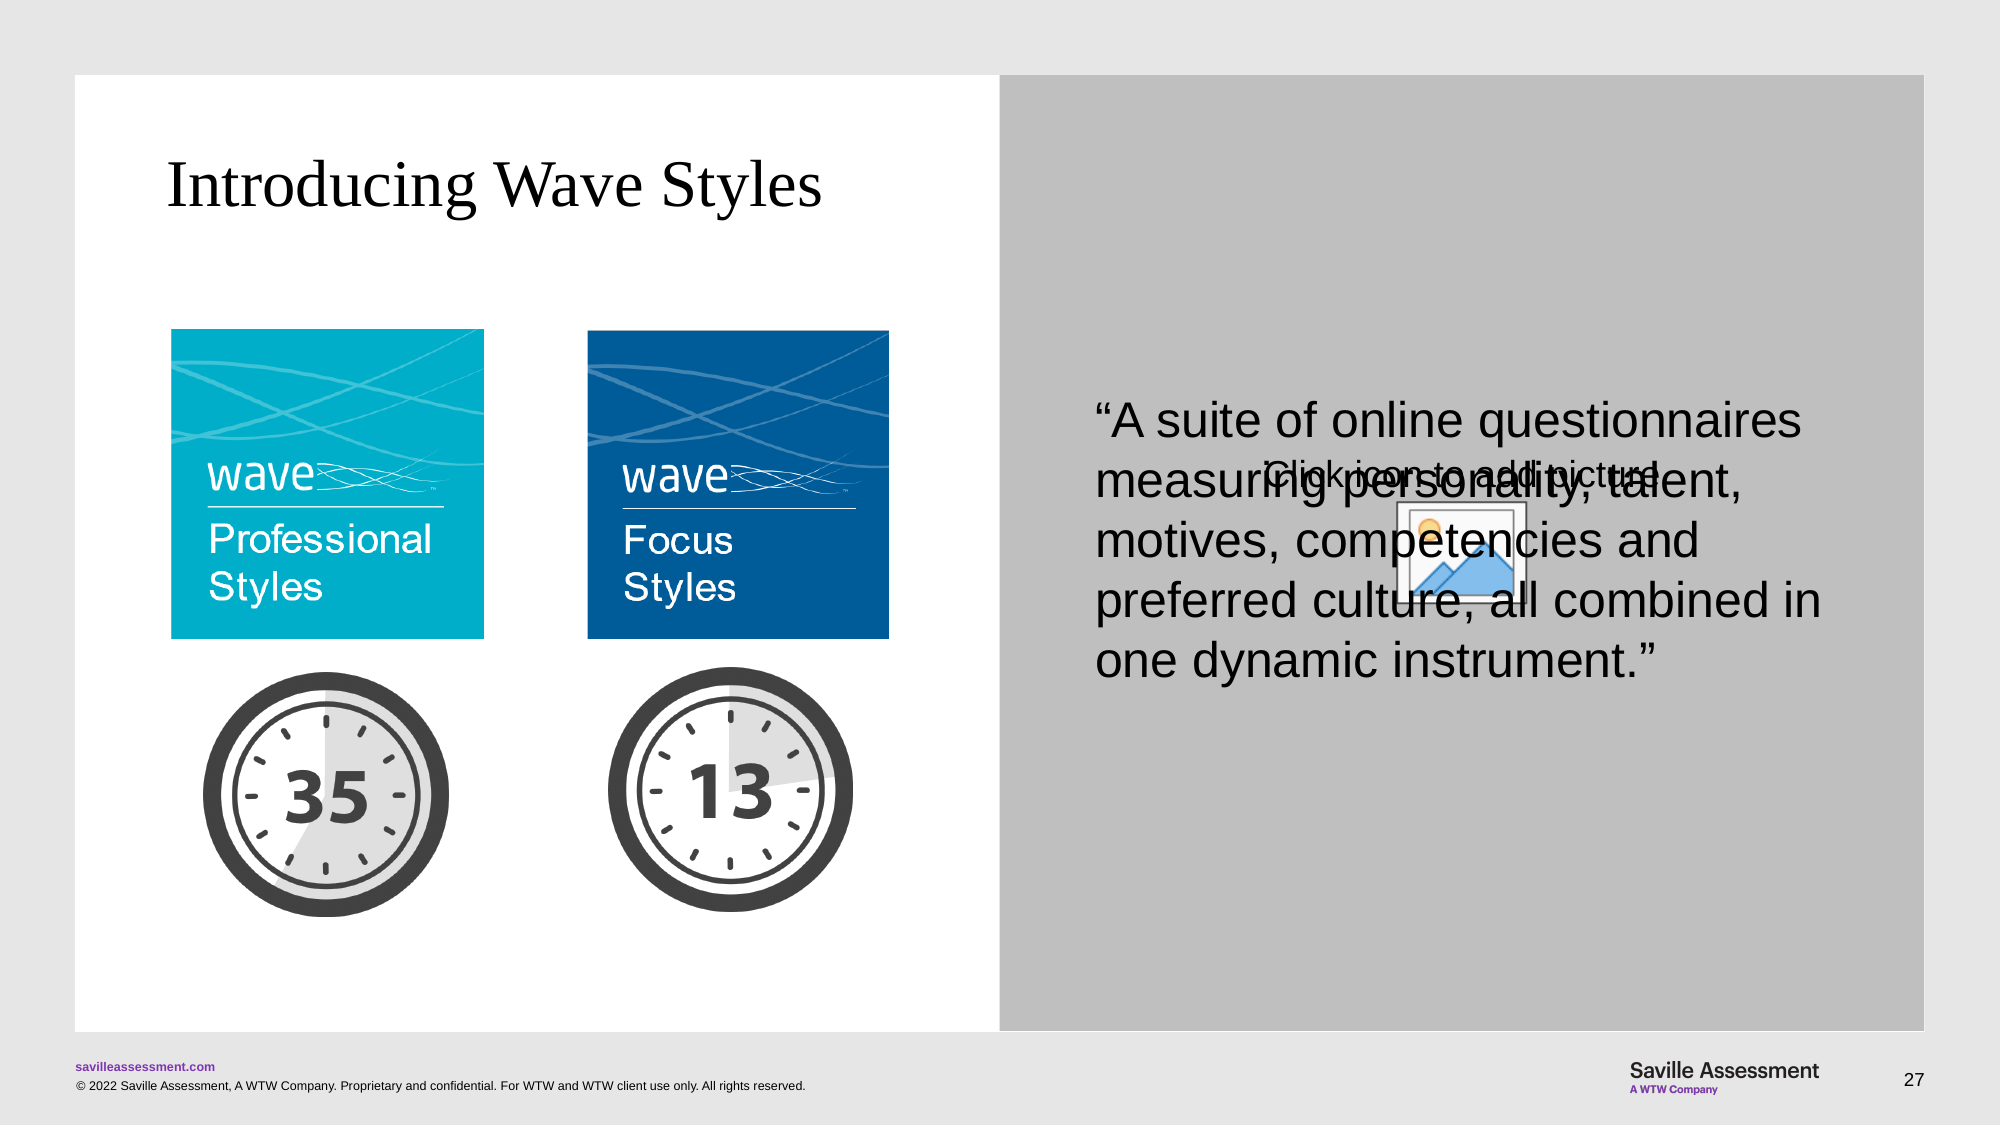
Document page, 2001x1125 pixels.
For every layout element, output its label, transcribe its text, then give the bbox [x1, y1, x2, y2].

picture [1630, 1061, 1819, 1095]
picture [608, 667, 853, 912]
title Introducing Wave Styles [76, 75, 982, 986]
picture [587, 325, 889, 639]
picture [203, 672, 449, 917]
slide_number 27 [1874, 1056, 1925, 1091]
picture [162, 329, 490, 639]
picture [999, 74, 1925, 1032]
footer © 2022 Saville Assessment, A WTW Company. Proprietary and confidential. For WTW and WTW client use only. All rights reserved. [75, 1078, 843, 1102]
